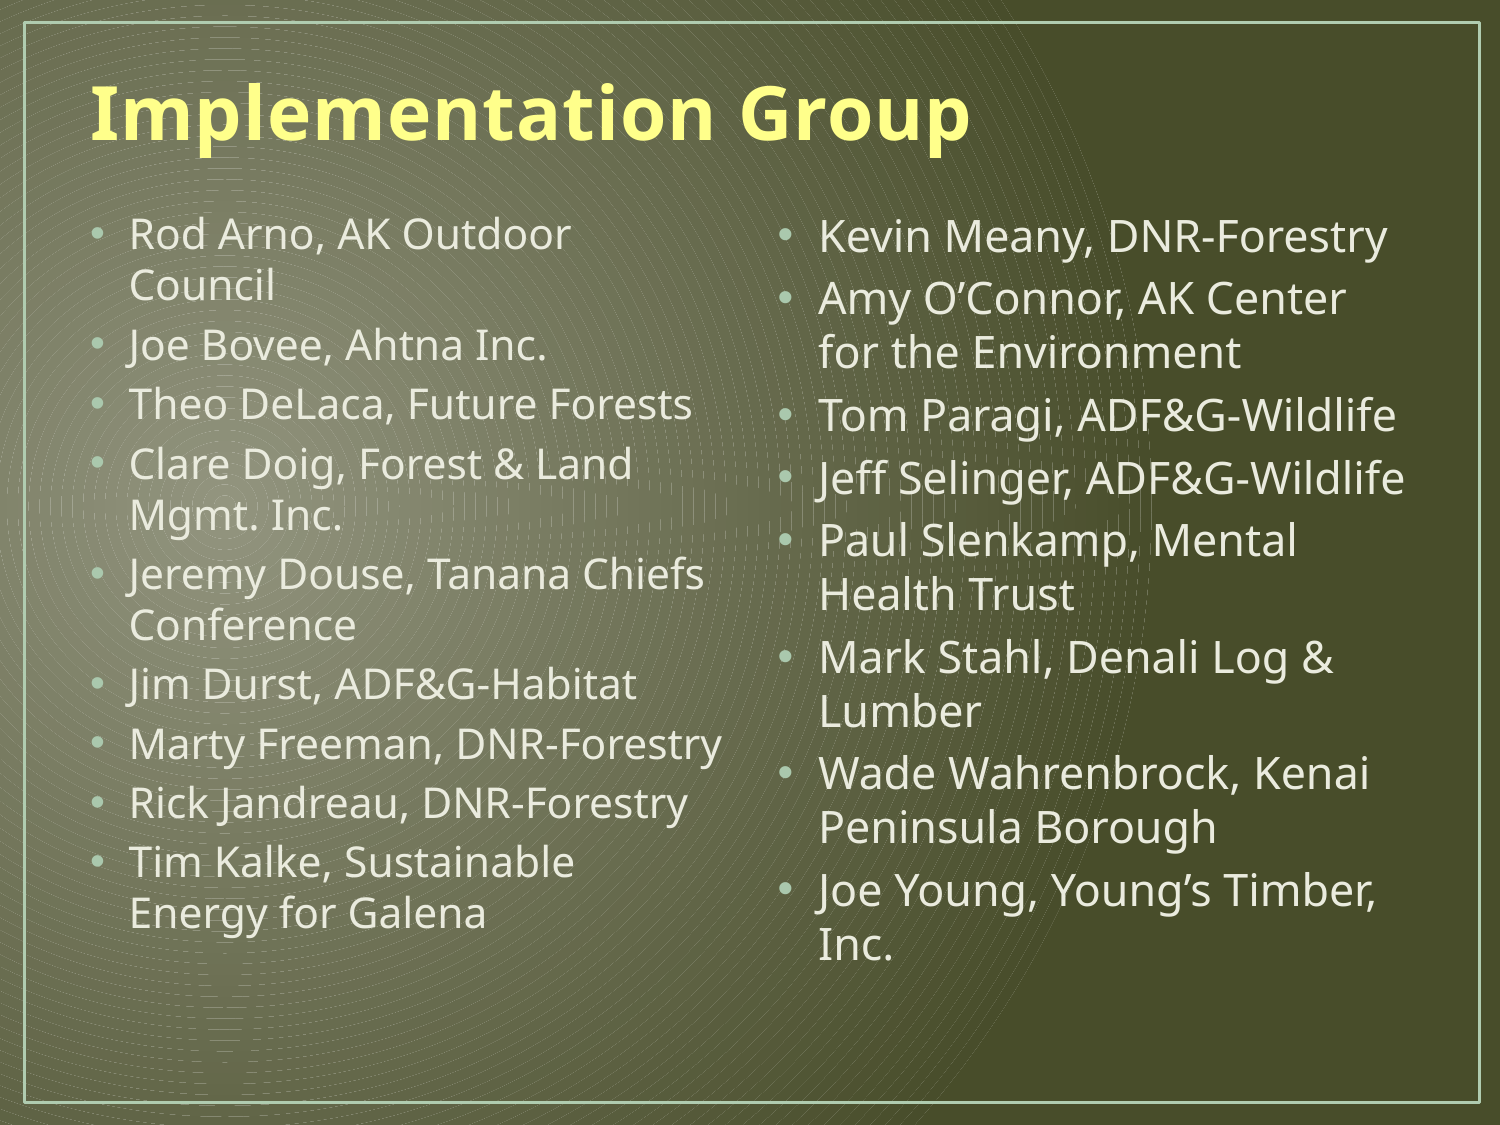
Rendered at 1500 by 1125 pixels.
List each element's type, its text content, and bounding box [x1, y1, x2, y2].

title Implementation Group [75, 45, 1425, 163]
list Kevin Meany, DNR-Forestry Amy O’Connor, AK Center for the Environment Tom Paragi, ADF&G-Wildlife Jeff Selinger, ADF&G-Wildlife Paul Slenkamp, Mental Health Trust Mark Stahl, Denali Log & Lumber Wade Wahrenbrock, Kenai Peninsula Borough Joe Young, Young’s Timber, Inc. [762, 200, 1425, 1005]
list Rod Arno, AK Outdoor Council Joe Bovee, Ahtna Inc. Theo DeLaca, Future Forests Clare Doig, Forest & Land Mgmt. Inc. Jeremy Douse, Tanana Chiefs Conference Jim Durst, ADF&G-Habitat Marty Freeman, DNR-Forestry Rick Jandreau, DNR-Forestry Tim Kalke, Sustainable Energy for Galena [75, 200, 738, 1005]
